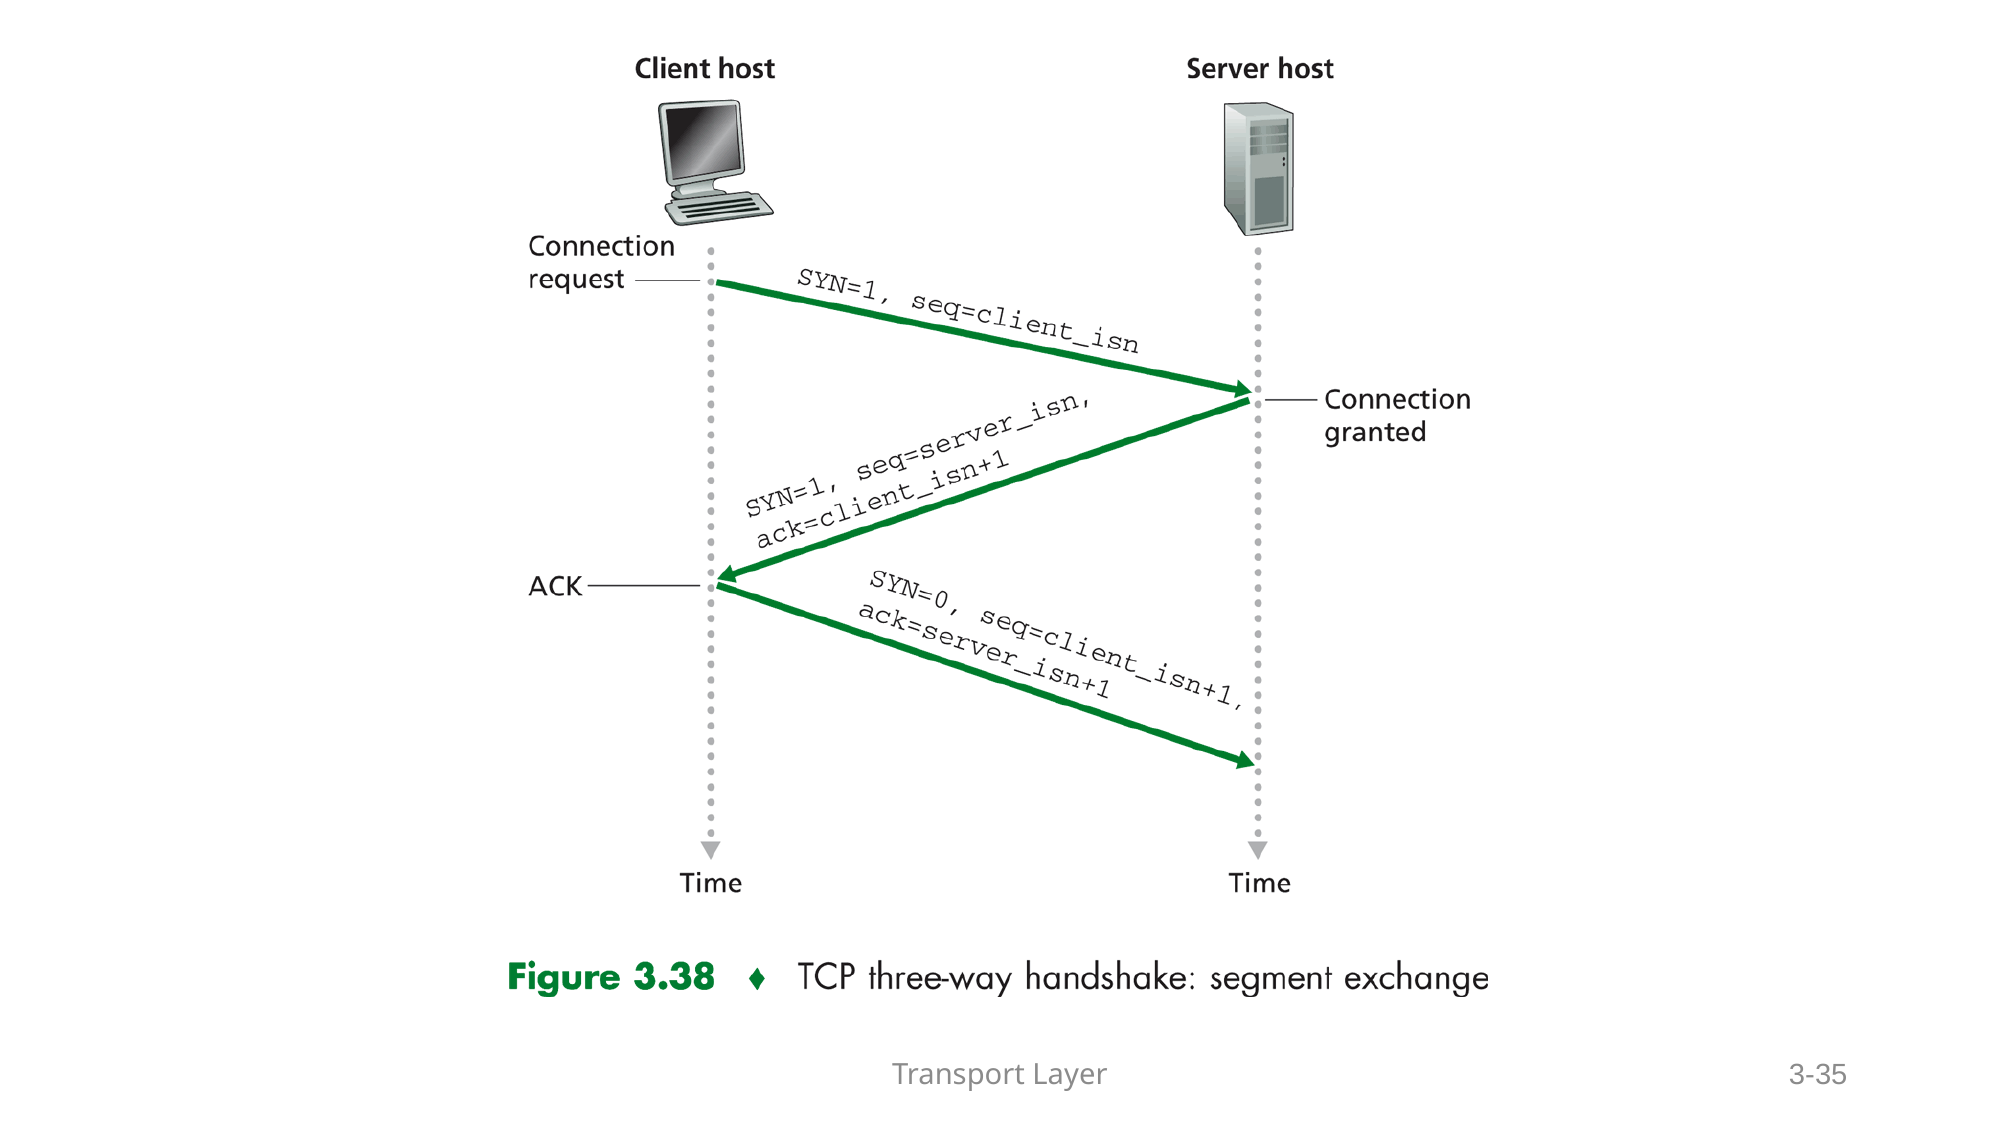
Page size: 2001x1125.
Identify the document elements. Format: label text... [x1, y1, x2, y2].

slide_number 3-35 [1412, 1042, 1863, 1103]
footer Transport Layer [662, 1042, 1338, 1103]
picture [509, 56, 1488, 997]
